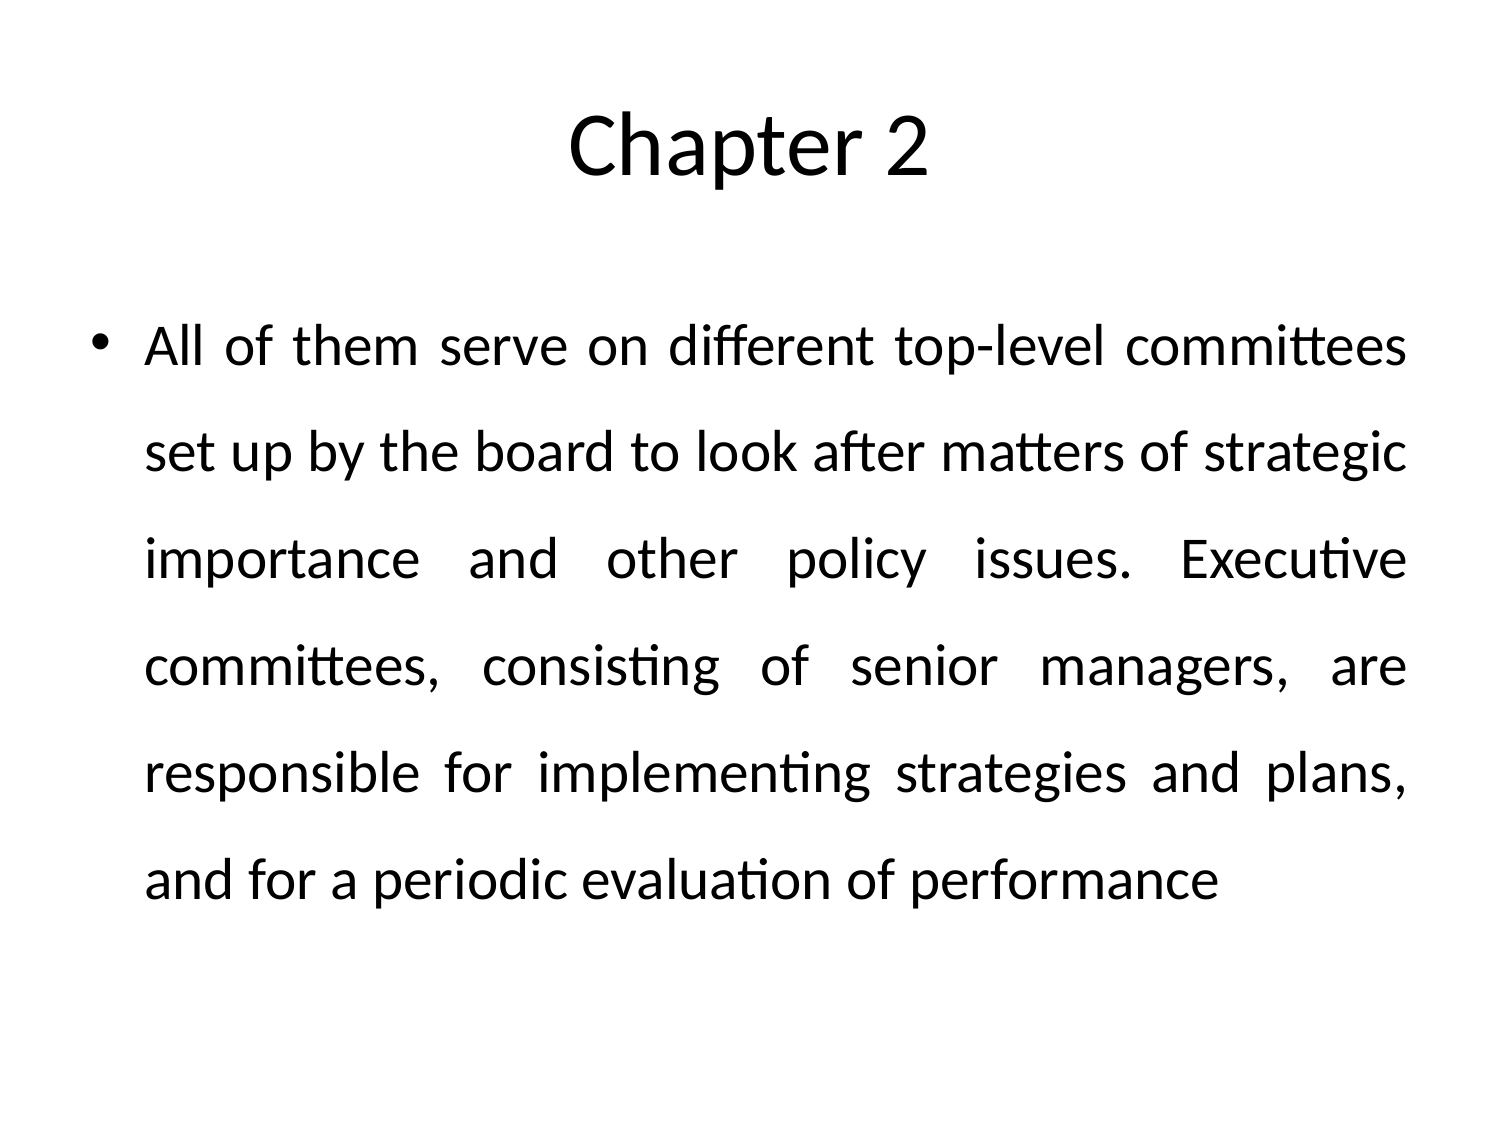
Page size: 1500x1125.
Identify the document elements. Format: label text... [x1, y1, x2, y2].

list All of them serve on different top-level committees set up by the board to look after matters of strategic importance and other policy issues. Executive committees, consisting of senior managers, are responsible for implementing strategies and plans, and for a periodic evaluation of performance [75, 262, 1425, 1005]
title Chapter 2 [75, 45, 1425, 233]
